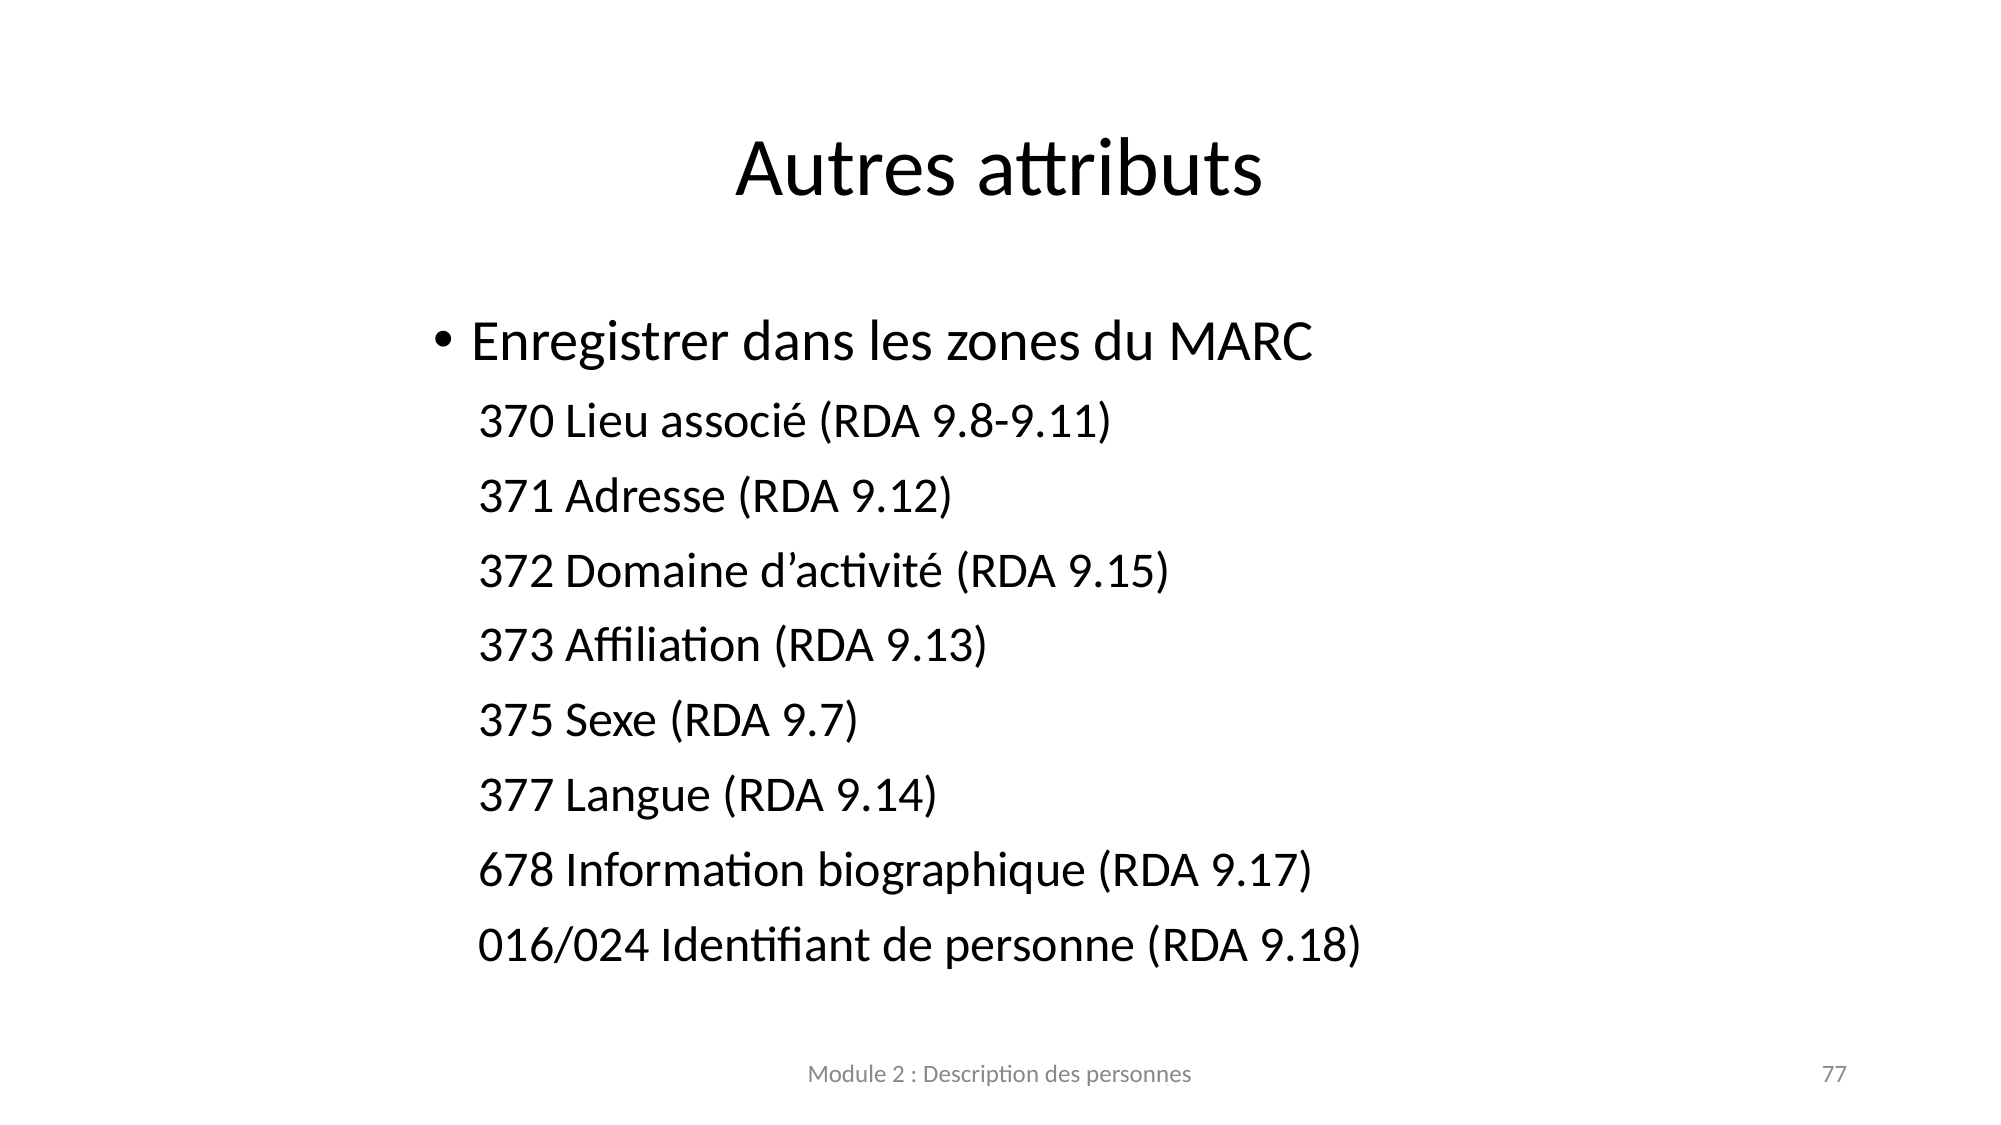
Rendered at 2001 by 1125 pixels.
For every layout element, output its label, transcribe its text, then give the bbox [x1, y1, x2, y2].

footer Module 2 : Description des personnes [662, 1042, 1338, 1103]
list Enregistrer dans les zones du MARC 370 Lieu associé (RDA 9.8-9.11) 371 Adresse (RDA 9.12) 372 Domaine d’activité (RDA 9.15) 373 Affiliation (RDA 9.13) 375 Sexe (RDA 9.7) 377 Langue (RDA 9.14) 678 Information biographique (RDA 9.17) 016/024 Identifiant de personne (RDA 9.18) [418, 303, 1925, 997]
title Autres attributs [137, 59, 1863, 278]
slide_number 77 [1412, 1042, 1863, 1103]
